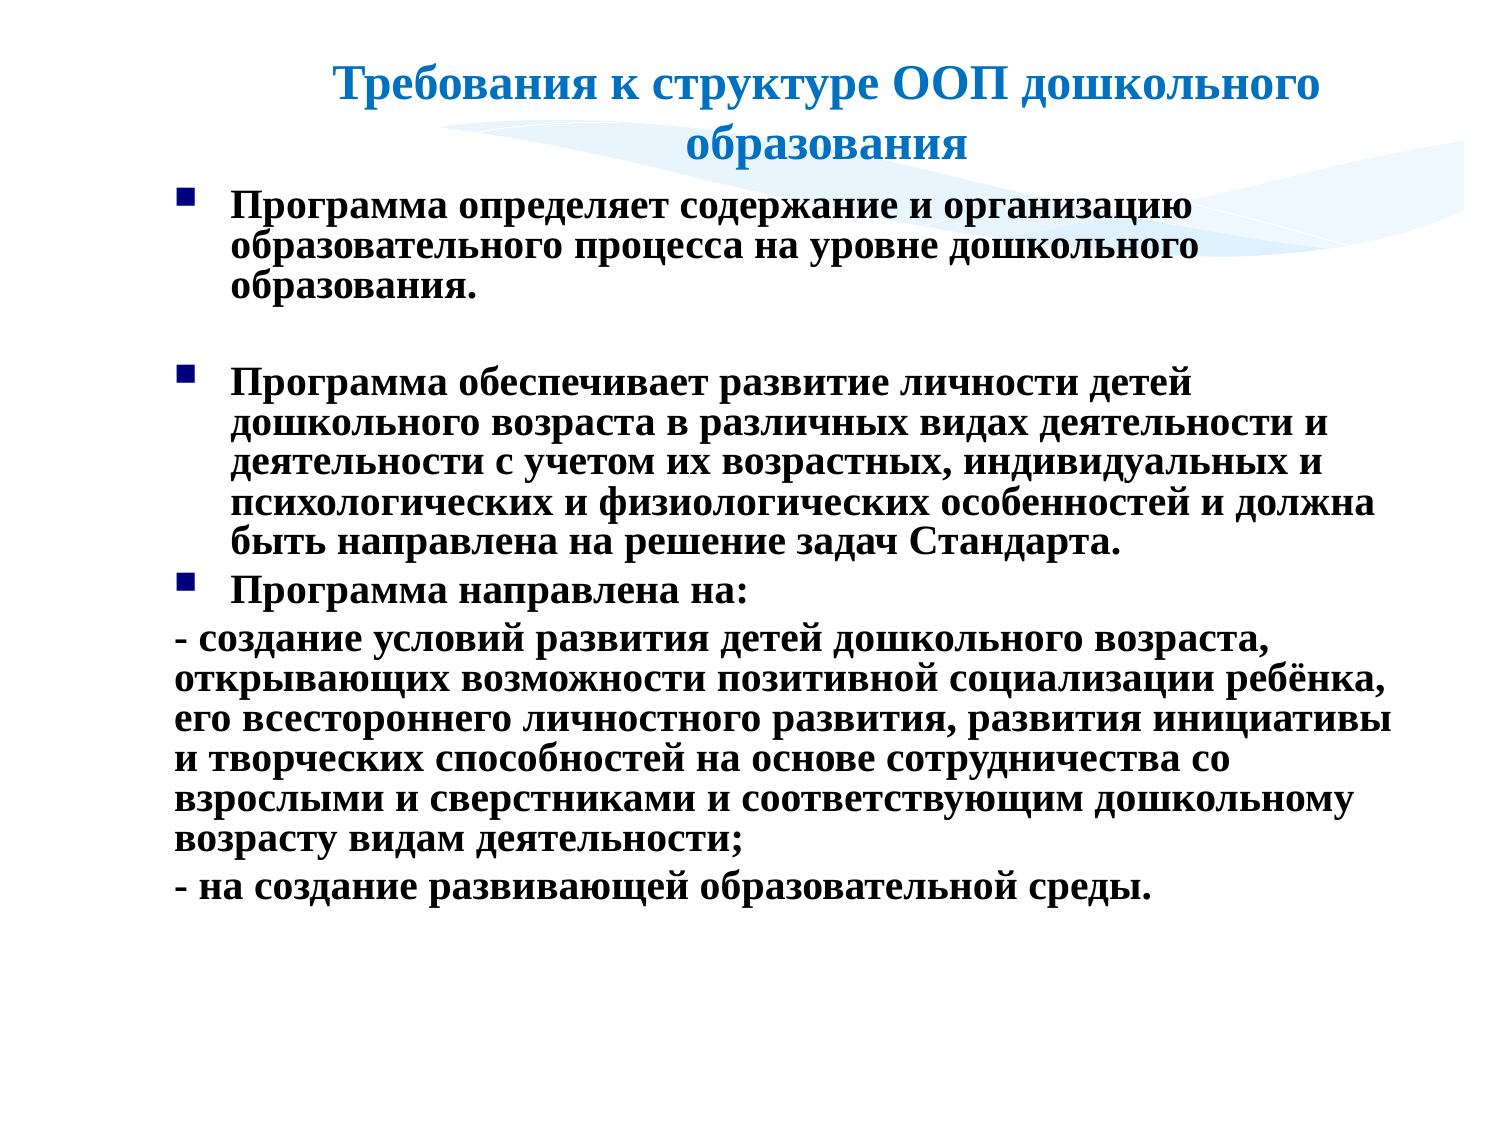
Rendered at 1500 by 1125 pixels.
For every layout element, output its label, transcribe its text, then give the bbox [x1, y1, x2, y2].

text_box Программа определяет содержание и организацию образовательного процесса на уровне дошкольного образования. Программа обеспечивает развитие личности детей дошкольного возраста в различных видах деятельности и деятельности с учетом их возрастных, индивидуальных и психологических и физиологических особенностей и должна быть направлена на решение задач Стандарта. Программа направлена на: - создание условий развития детей дошкольного возраста, открывающих возможности позитивной социализации ребёнка, его всестороннего личностного развития, развития инициативы и творческих способностей на основе сотрудничества со взрослыми и сверстниками и соответствующим дошкольному возрасту видам деятельности; - на создание развивающей образовательной среды. [159, 179, 1424, 916]
text_box Требования к структуре ООП дошкольного образования [265, 42, 1388, 178]
